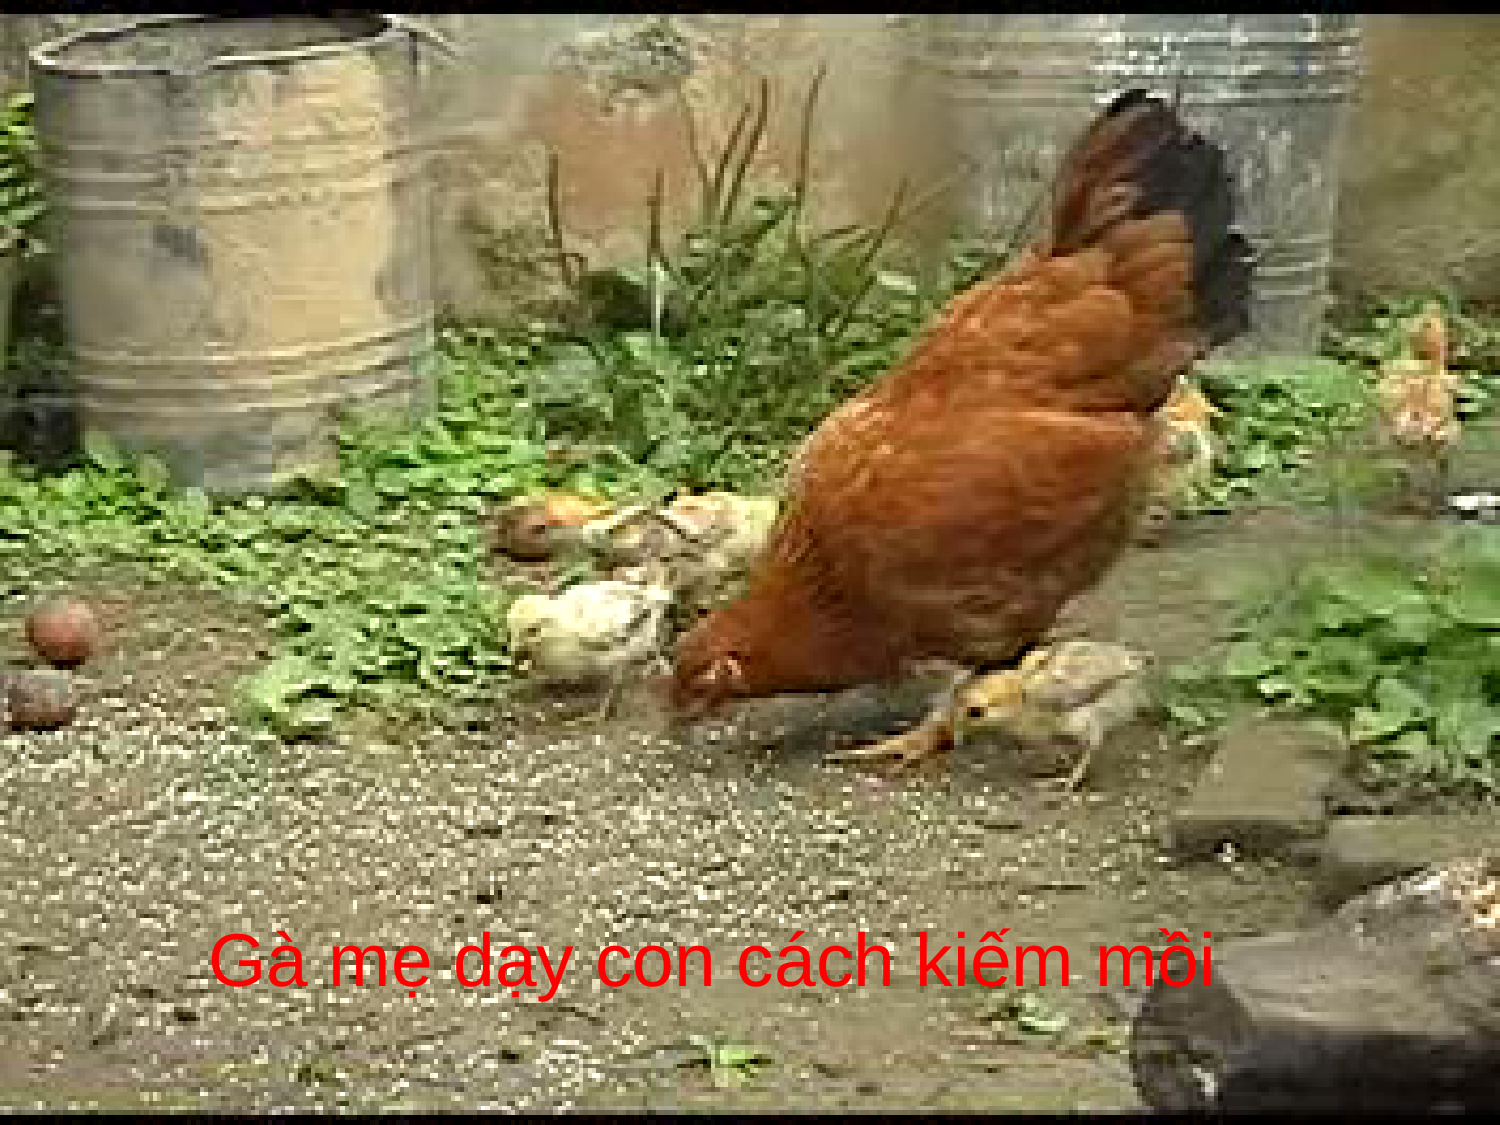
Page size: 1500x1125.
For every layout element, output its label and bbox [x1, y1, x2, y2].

text_box [0, 0, 1500, 1125]
